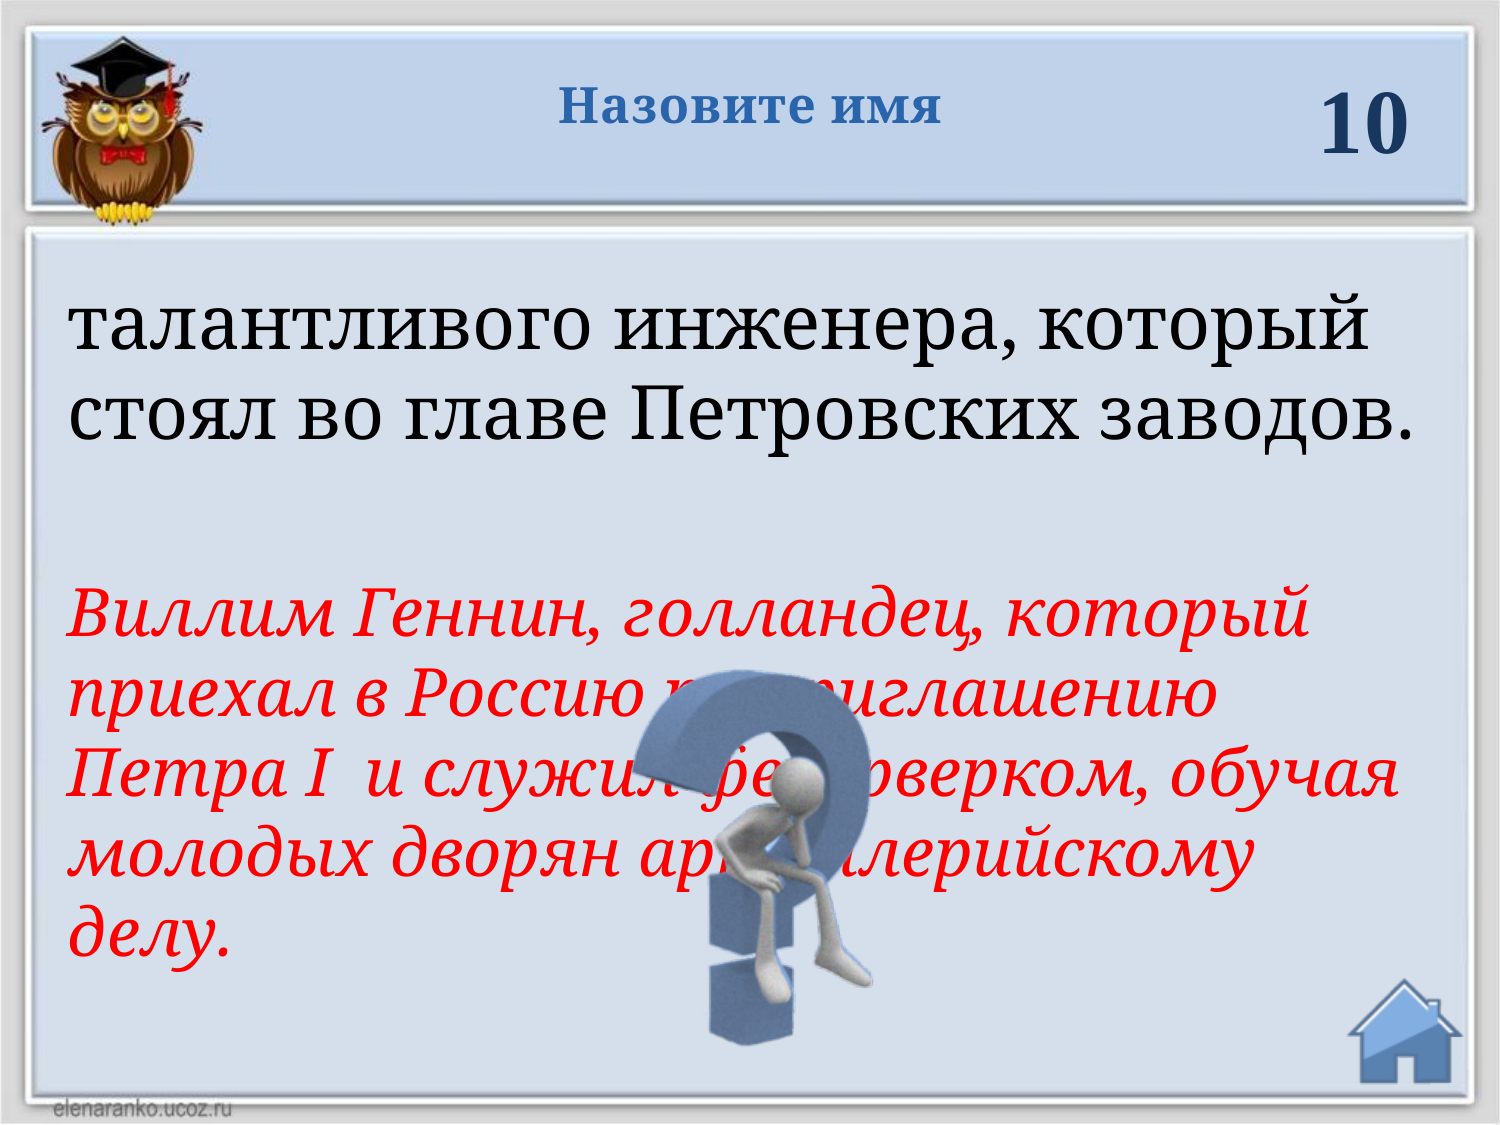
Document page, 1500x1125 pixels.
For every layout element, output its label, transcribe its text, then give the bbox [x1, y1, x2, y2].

text_box талантливого инженера, который стоял во главе Петровских заводов. [53, 267, 1447, 462]
text_box Назовите имя [218, 66, 1281, 142]
text_box 10 [1281, 54, 1447, 180]
picture [0, 0, 1500, 1125]
text_box Виллим Геннин, голландец, который приехал в Россию по приглашению Петра I и служил фейерверком, обучая молодых дворян артиллерийскому делу. [53, 562, 1447, 977]
